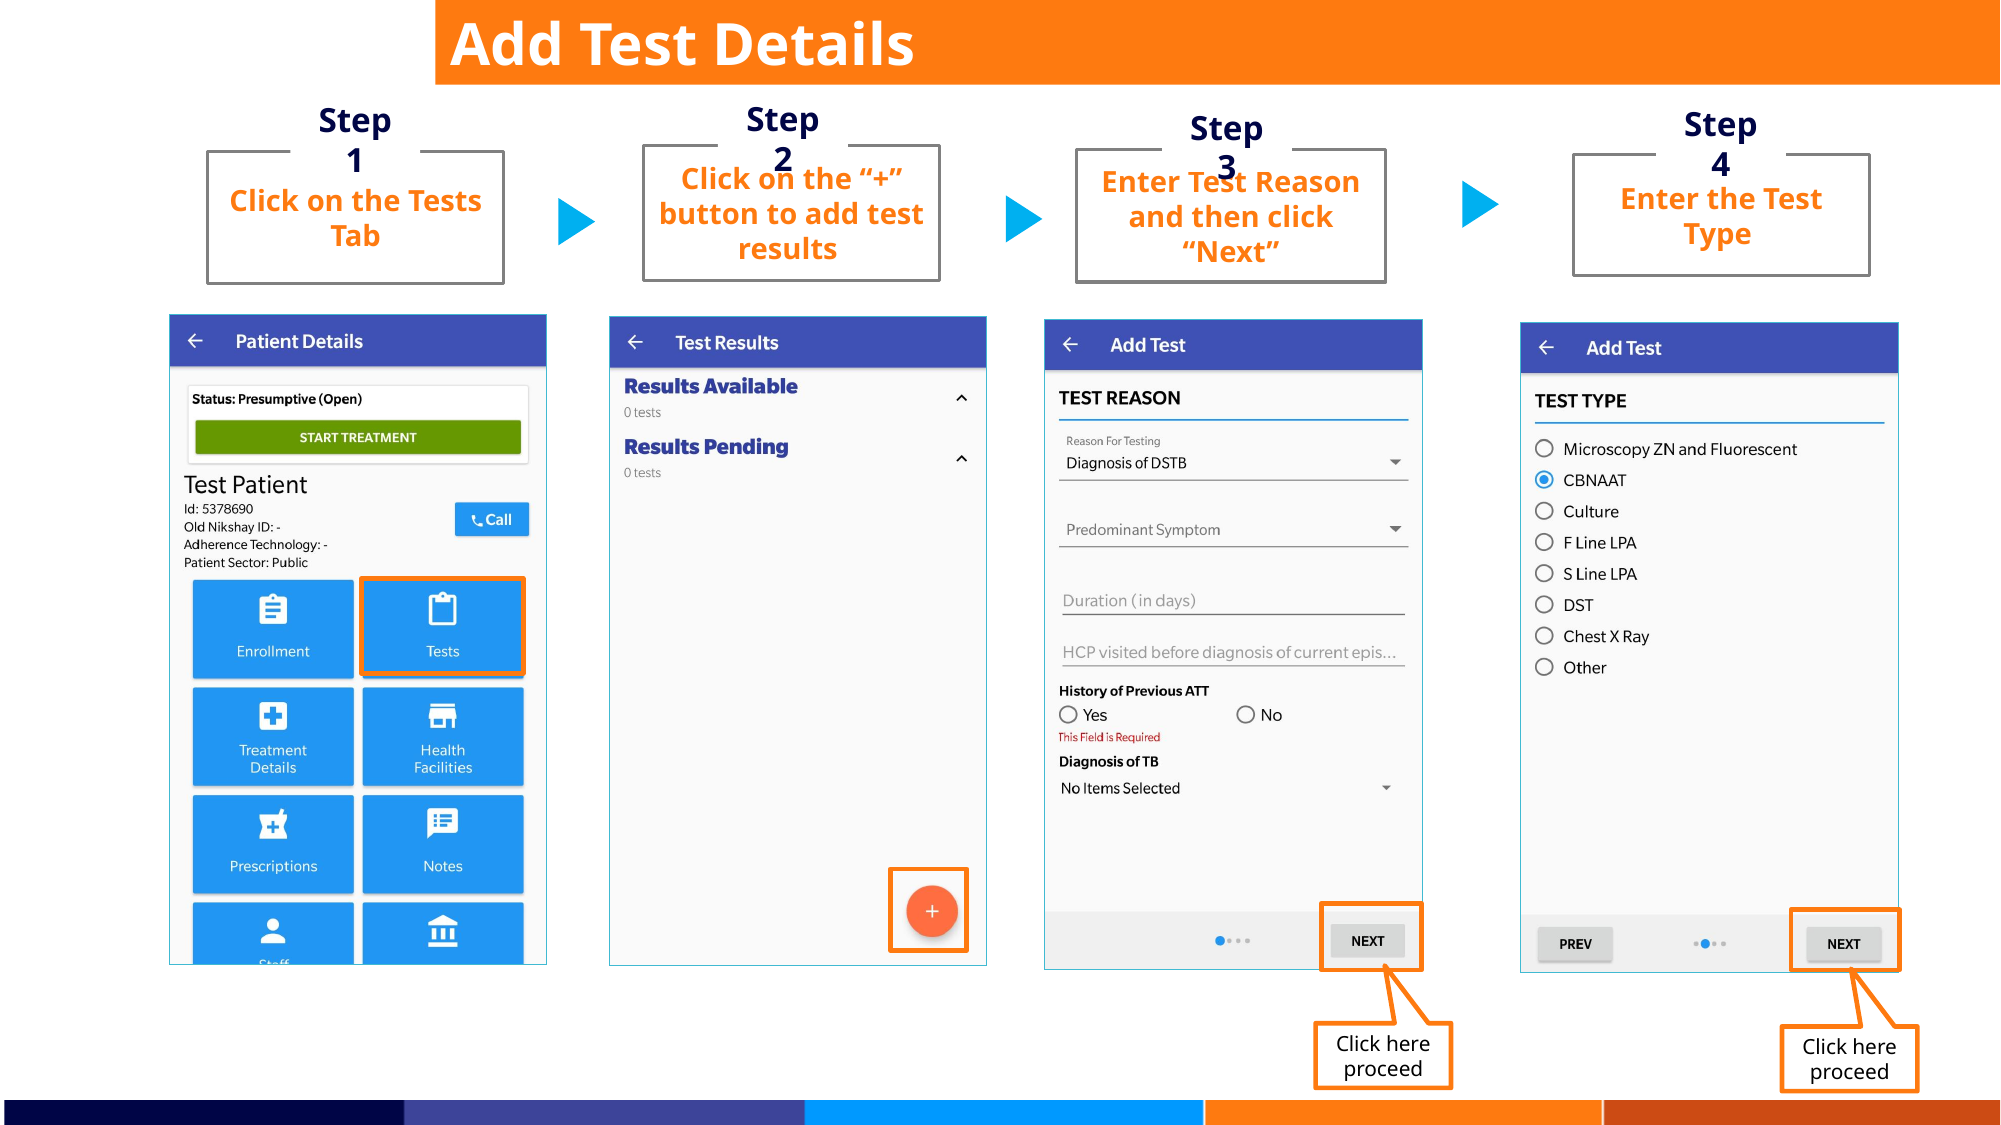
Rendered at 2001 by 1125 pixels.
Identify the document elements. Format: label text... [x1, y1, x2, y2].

text_box Click here proceed [1315, 970, 1452, 1088]
text_box Enter the Test Type [1573, 153, 1870, 276]
text_box Click on the Tests Tab [207, 151, 505, 284]
picture [1520, 322, 1899, 973]
picture [4, 1100, 2001, 1125]
text_box [557, 197, 596, 247]
picture [169, 314, 547, 965]
text_box Step 1 [289, 113, 421, 165]
text_box Step 3 [1161, 120, 1293, 173]
picture [609, 315, 988, 967]
text_box Click on the “+” button to add test results [643, 145, 941, 281]
text_box Add Test Details [435, 0, 2000, 85]
text_box Step 2 [717, 112, 849, 164]
text_box [1004, 194, 1044, 244]
text_box Enter Test Reason and then click “Next” [1075, 149, 1387, 283]
text_box [1461, 179, 1500, 229]
text_box Step 4 [1655, 117, 1787, 169]
text_box Click here proceed [1781, 973, 1918, 1092]
picture [1044, 319, 1423, 970]
